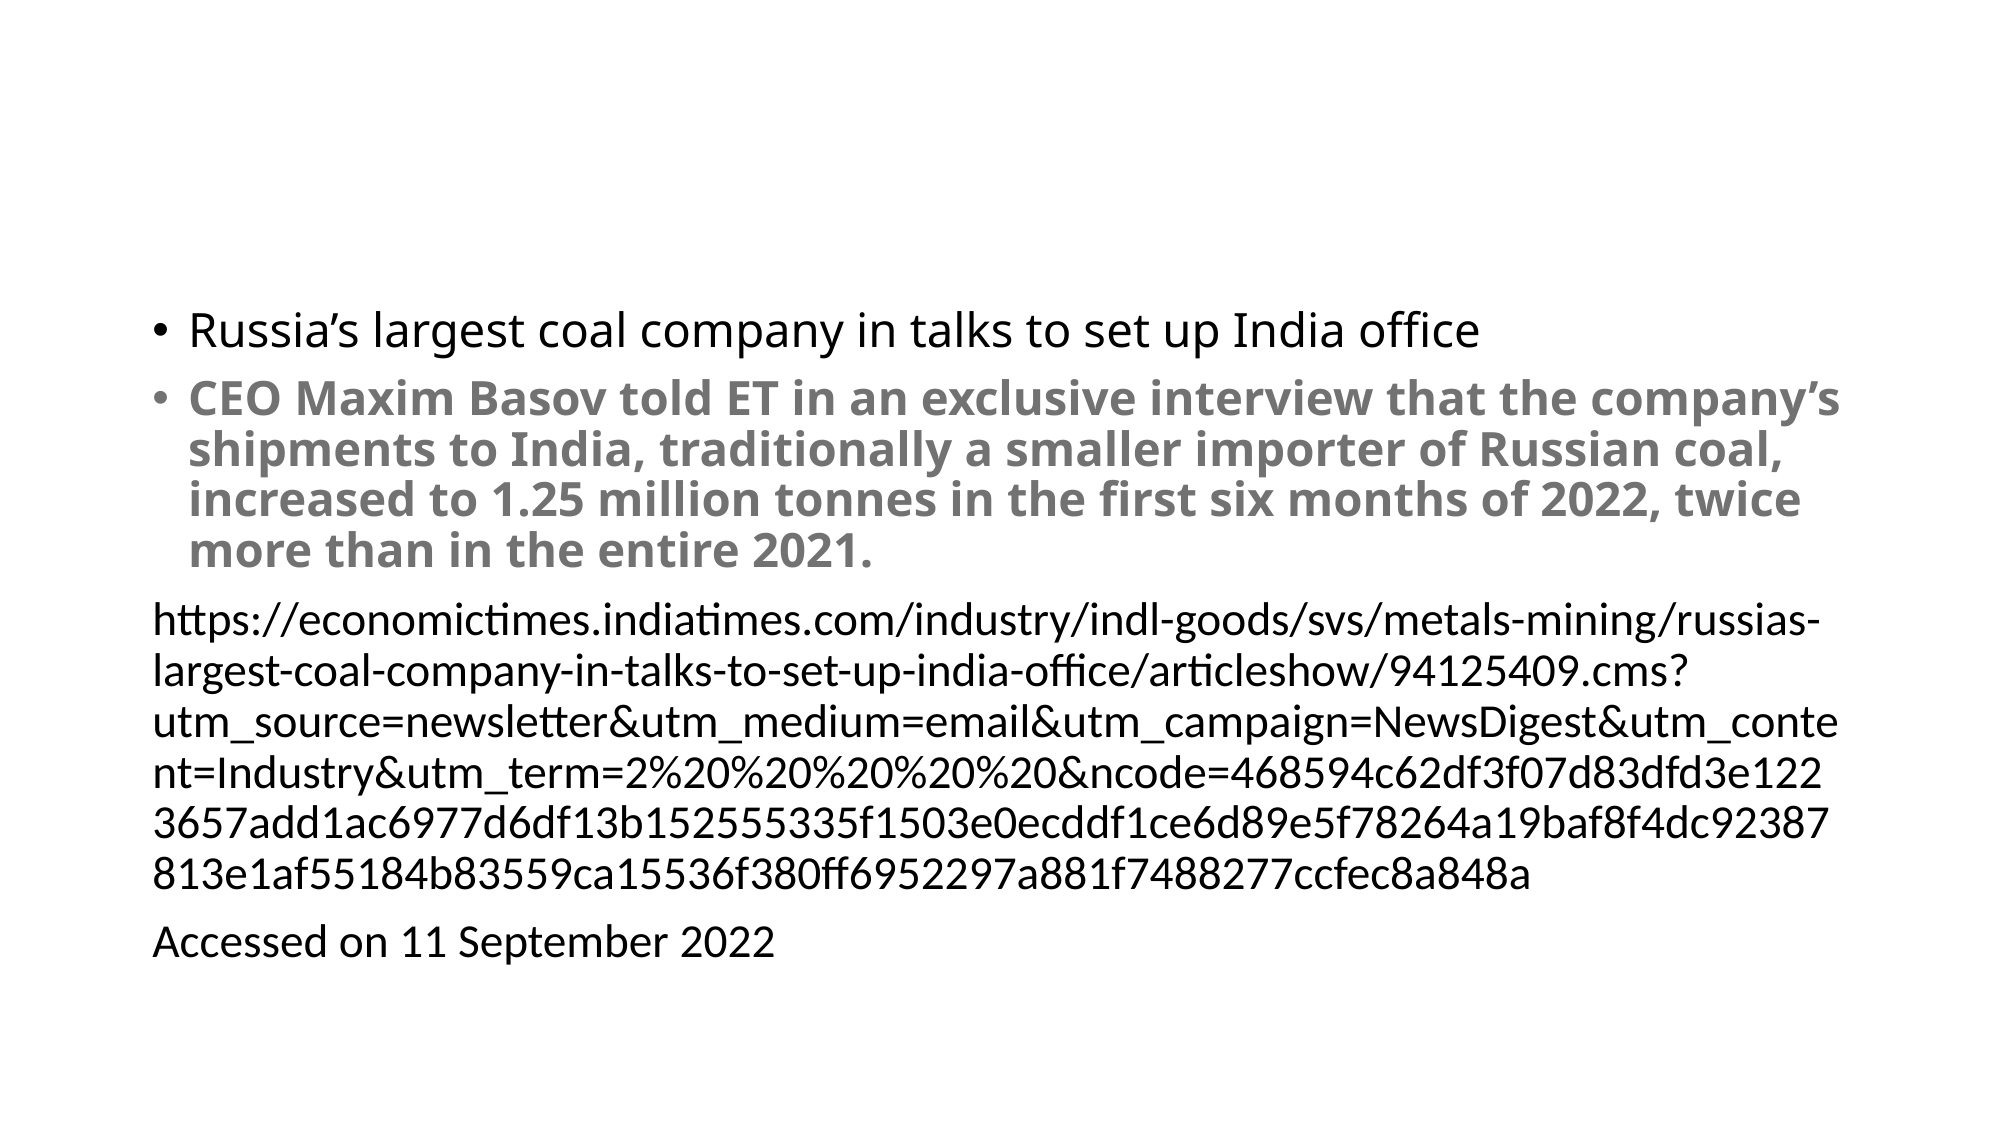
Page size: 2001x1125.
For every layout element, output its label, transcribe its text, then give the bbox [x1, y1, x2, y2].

list Russia’s largest coal company in talks to set up India office CEO Maxim Basov told ET in an exclusive interview that the company’s shipments to India, traditionally a smaller importer of Russian coal, increased to 1.25 million tonnes in the first six months of 2022, twice more than in the entire 2021. https://economictimes.indiatimes.com/industry/indl-goods/svs/metals-mining/russias-largest-coal-company-in-talks-to-set-up-india-office/articleshow/94125409.cms?utm_source=newsletter&utm_medium=email&utm_campaign=NewsDigest&utm_content=Industry&utm_term=2%20%20%20%20%20&ncode=468594c62df3f07d83dfd3e1223657add1ac6977d6df13b152555335f1503e0ecddf1ce6d89e5f78264a19baf8f4dc92387813e1af55184b83559ca15536f380ff6952297a881f7488277ccfec8a848a Accessed on 11 September 2022 [137, 299, 1863, 1014]
